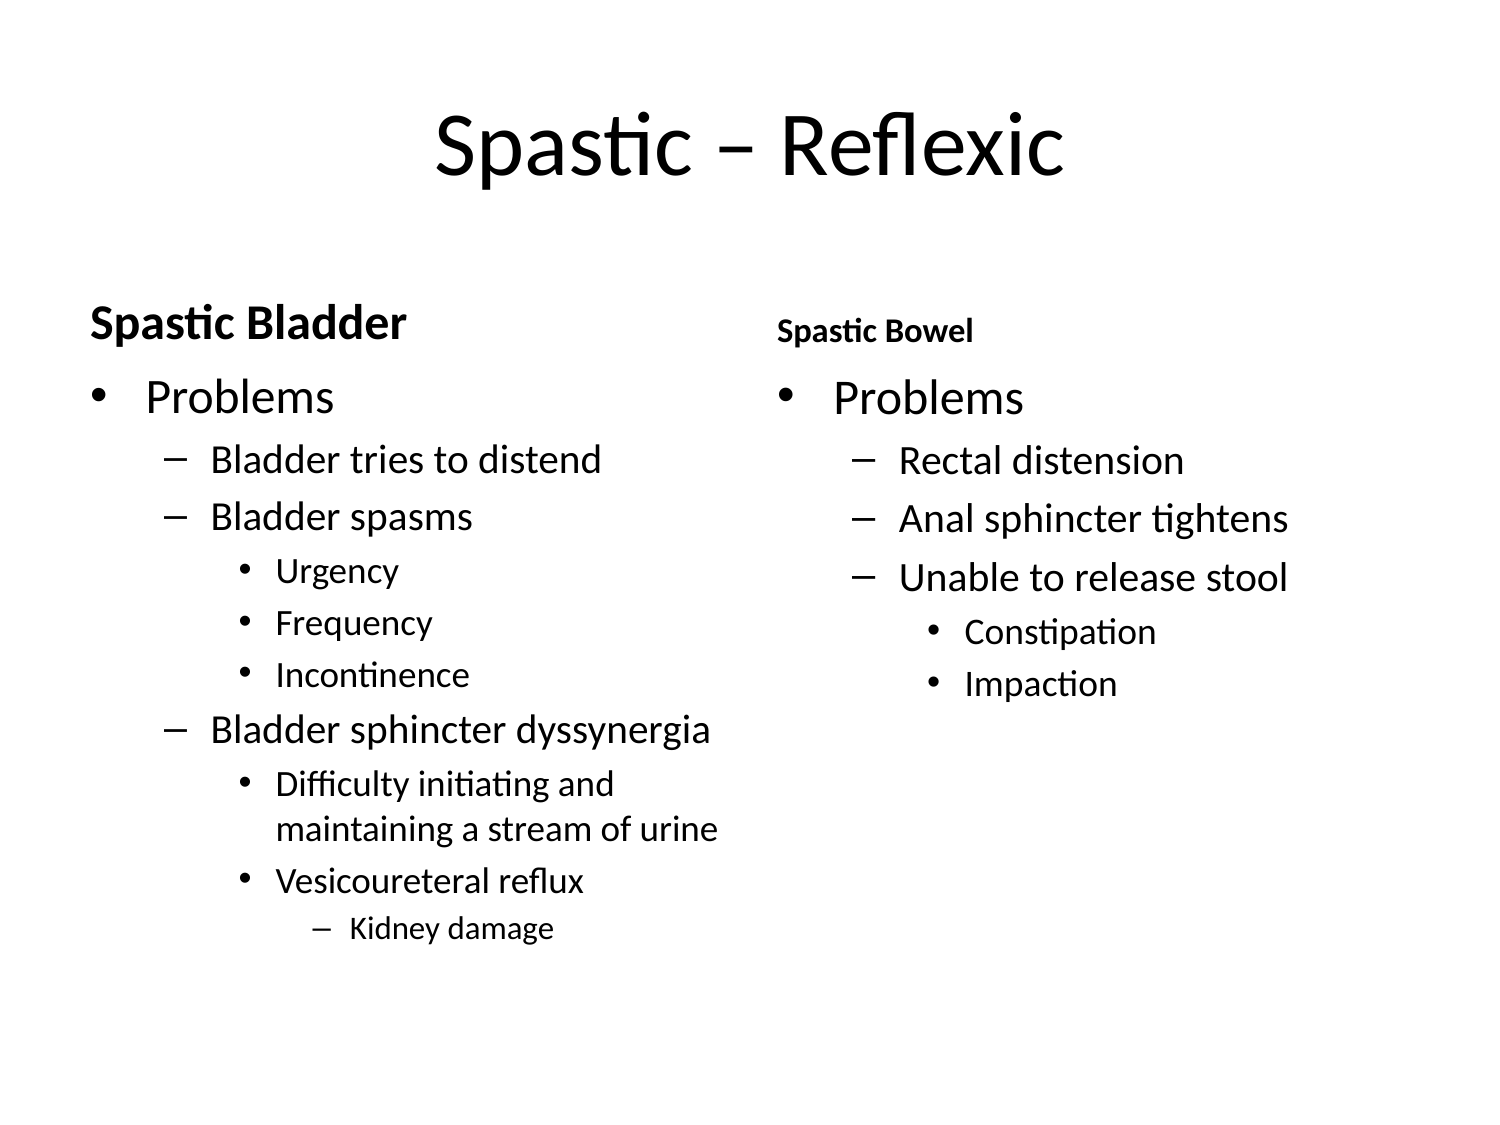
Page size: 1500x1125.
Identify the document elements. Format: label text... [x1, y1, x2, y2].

list Problems Bladder tries to distend Bladder spasms Urgency Frequency Incontinence Bladder sphincter dyssynergia Difficulty initiating and maintaining a stream of urine Vesicoureteral reflux Kidney damage [75, 356, 738, 1005]
list Problems Rectal distension Anal sphincter tightens Unable to release stool Constipation Impaction [761, 356, 1425, 1005]
title Spastic – Reflexic [75, 45, 1425, 233]
list Spastic Bowel [761, 251, 1425, 356]
list Spastic Bladder [75, 251, 738, 356]
